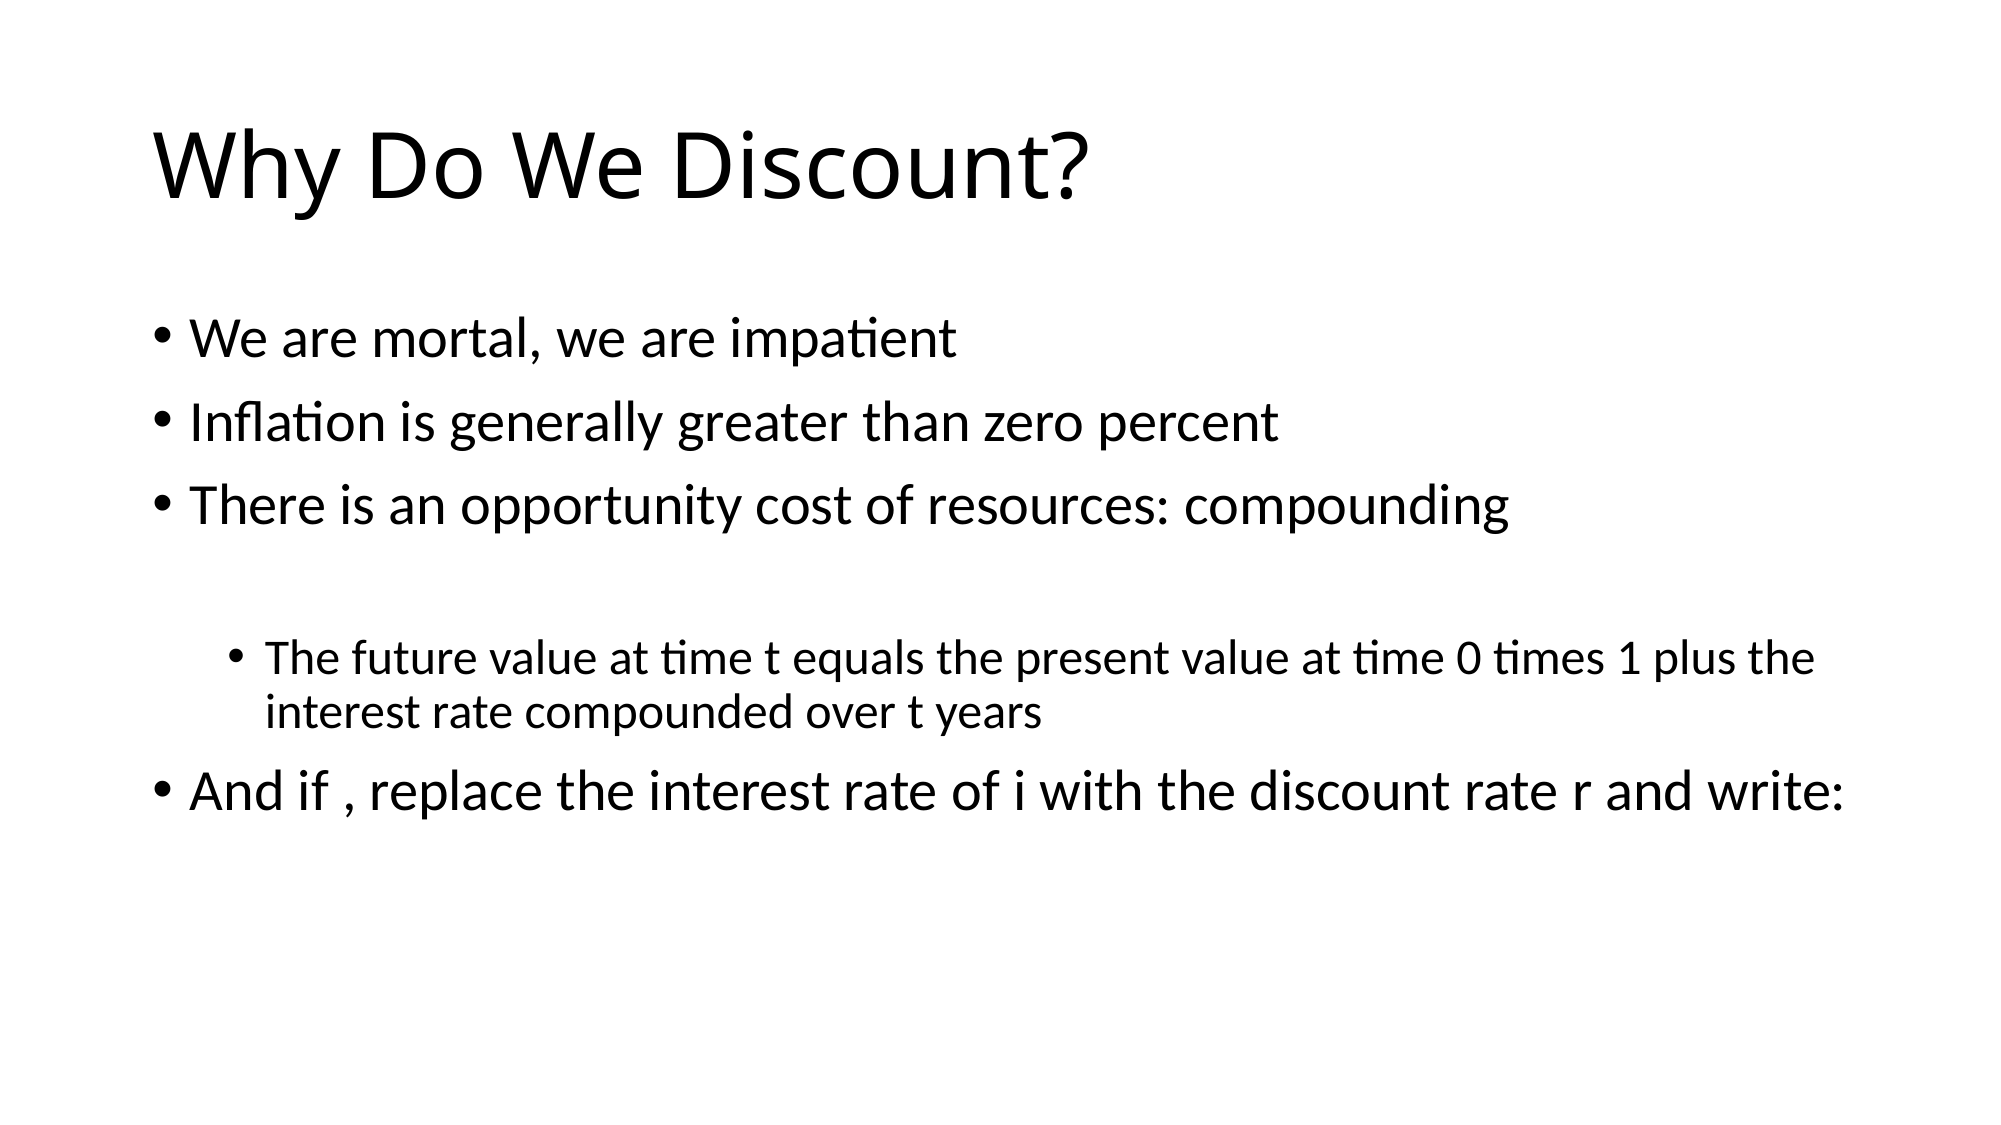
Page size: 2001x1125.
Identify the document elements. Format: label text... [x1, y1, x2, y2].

title Why Do We Discount? [137, 59, 1863, 278]
